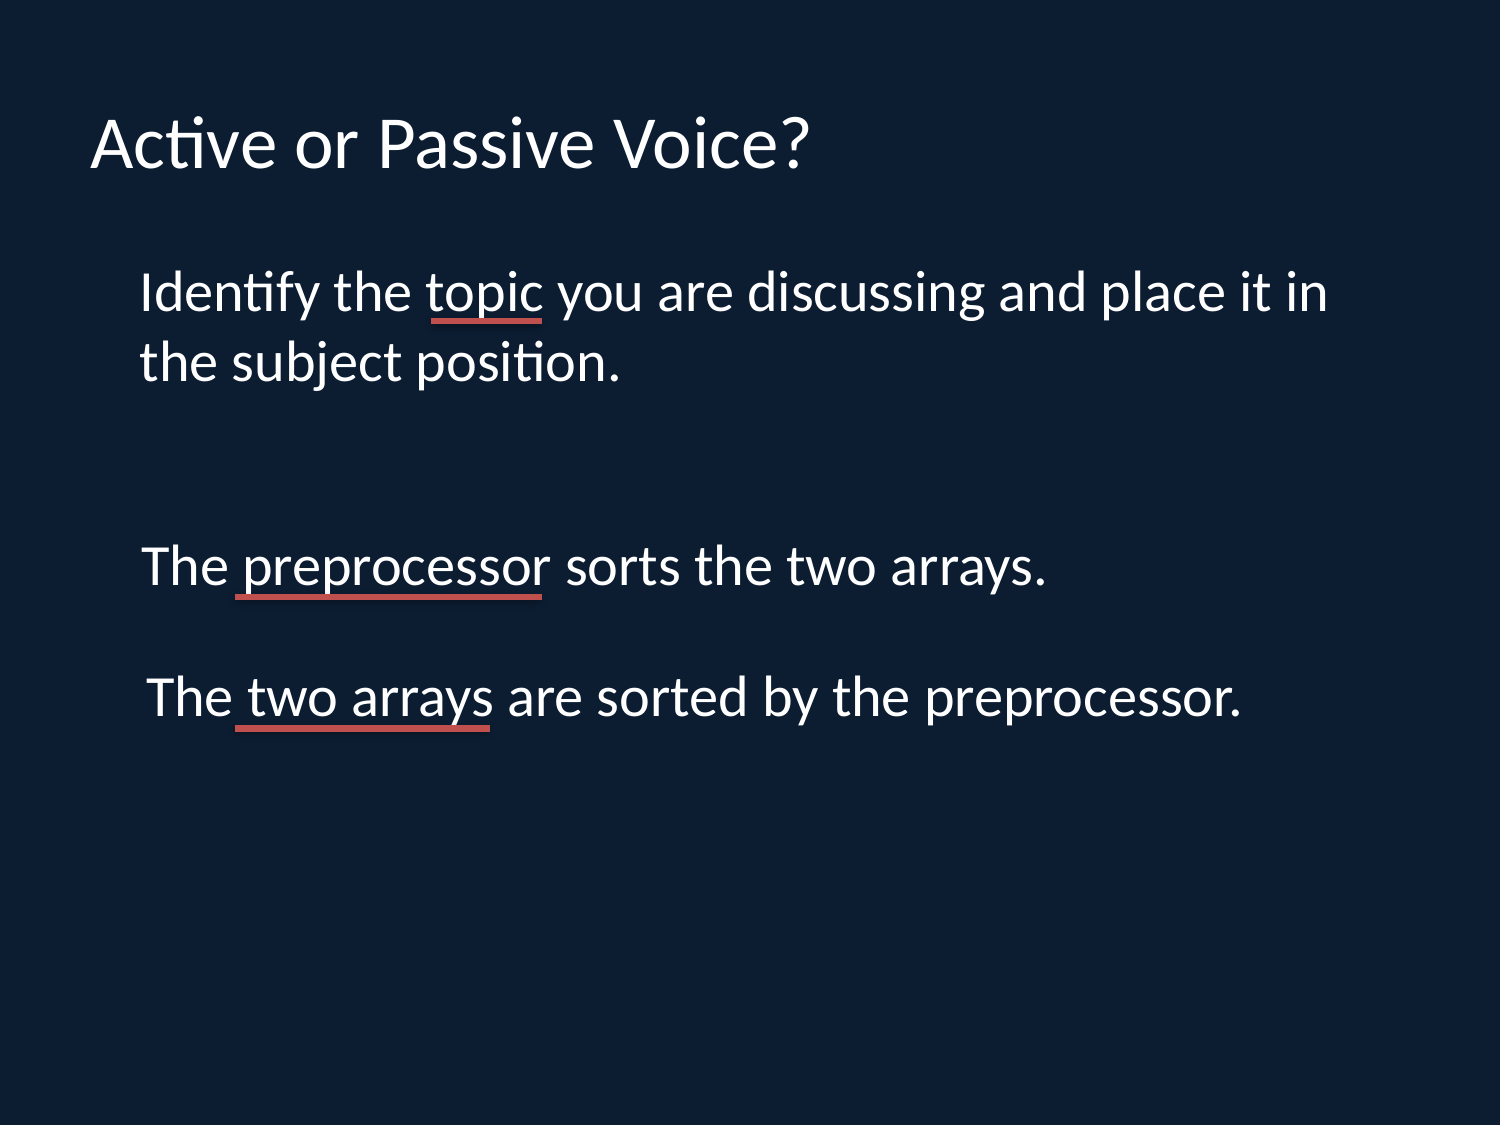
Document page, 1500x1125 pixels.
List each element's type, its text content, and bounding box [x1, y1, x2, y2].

title Active or Passive Voice? [75, 45, 1425, 233]
text_box Identify the topic you are discussing and place it in the subject position. [125, 245, 1385, 400]
text_box The preprocessor sorts the two arrays. [126, 519, 1077, 605]
text_box The two arrays are sorted by the preprocessor. [131, 651, 1272, 736]
